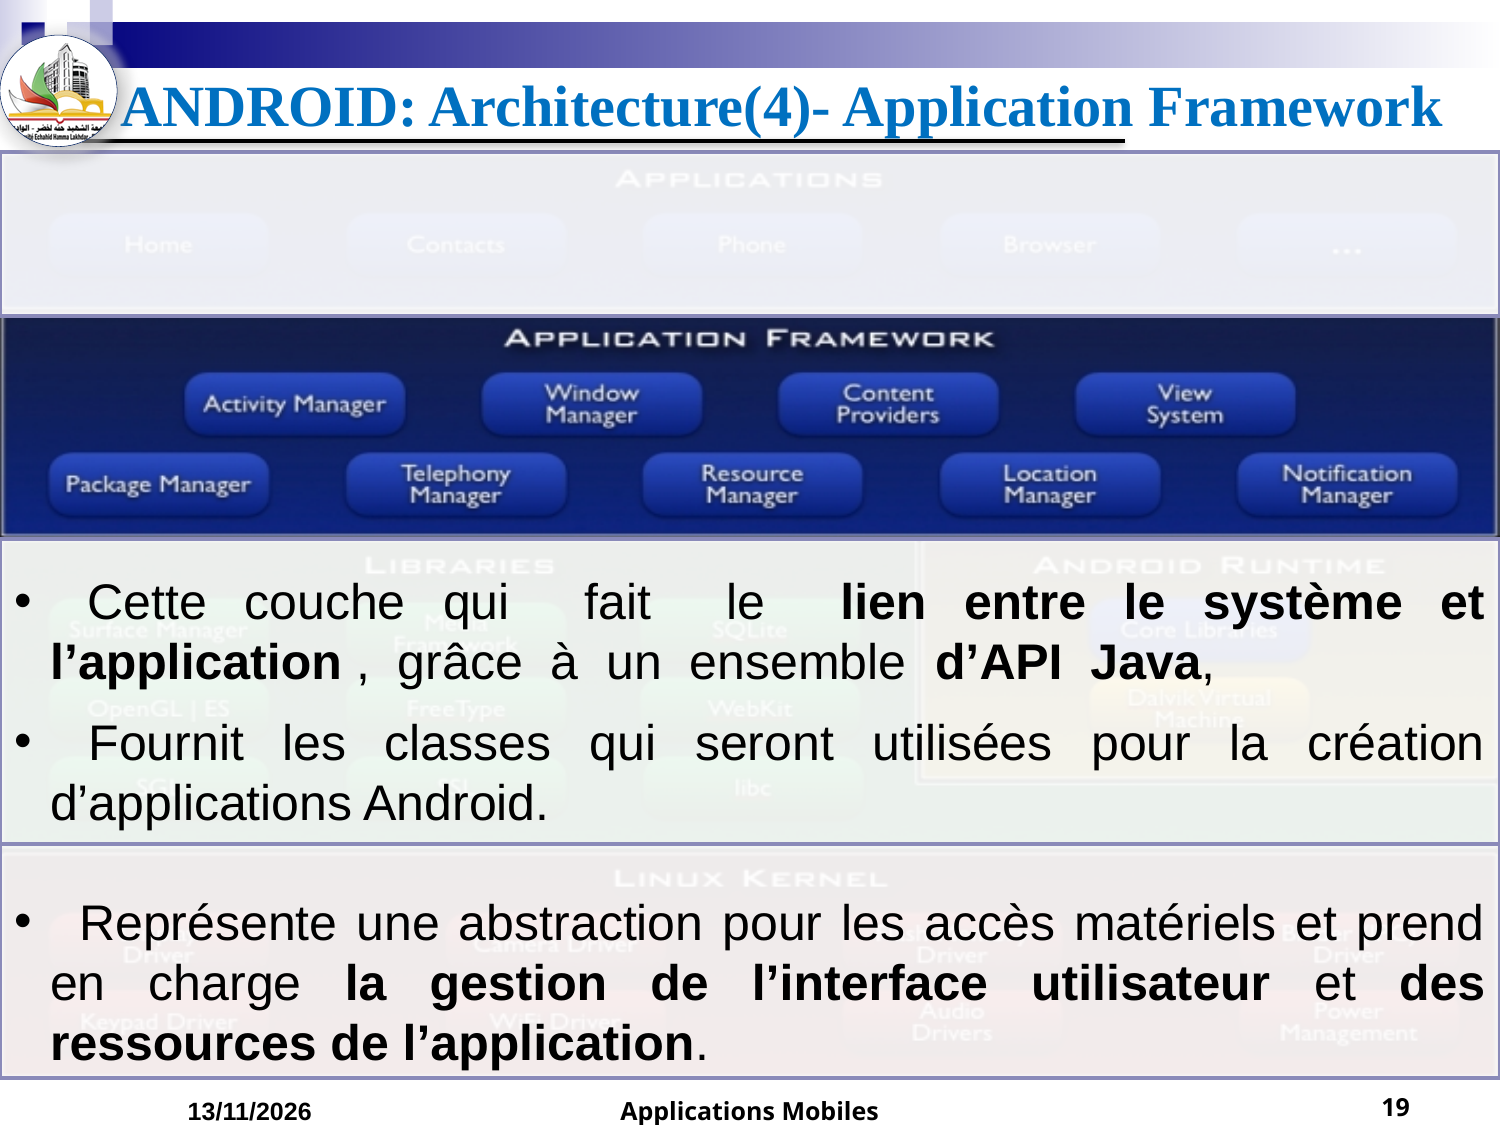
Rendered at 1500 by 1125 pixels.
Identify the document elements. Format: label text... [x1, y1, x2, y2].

picture [0, 34, 118, 147]
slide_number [74, 1087, 426, 1125]
text_box ANDROID: Architecture(4)- Application Framework [121, 44, 1500, 152]
slide_number 19 [1074, 1087, 1426, 1125]
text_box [0, 152, 1500, 1079]
footer Applications Mobiles [512, 1087, 988, 1125]
